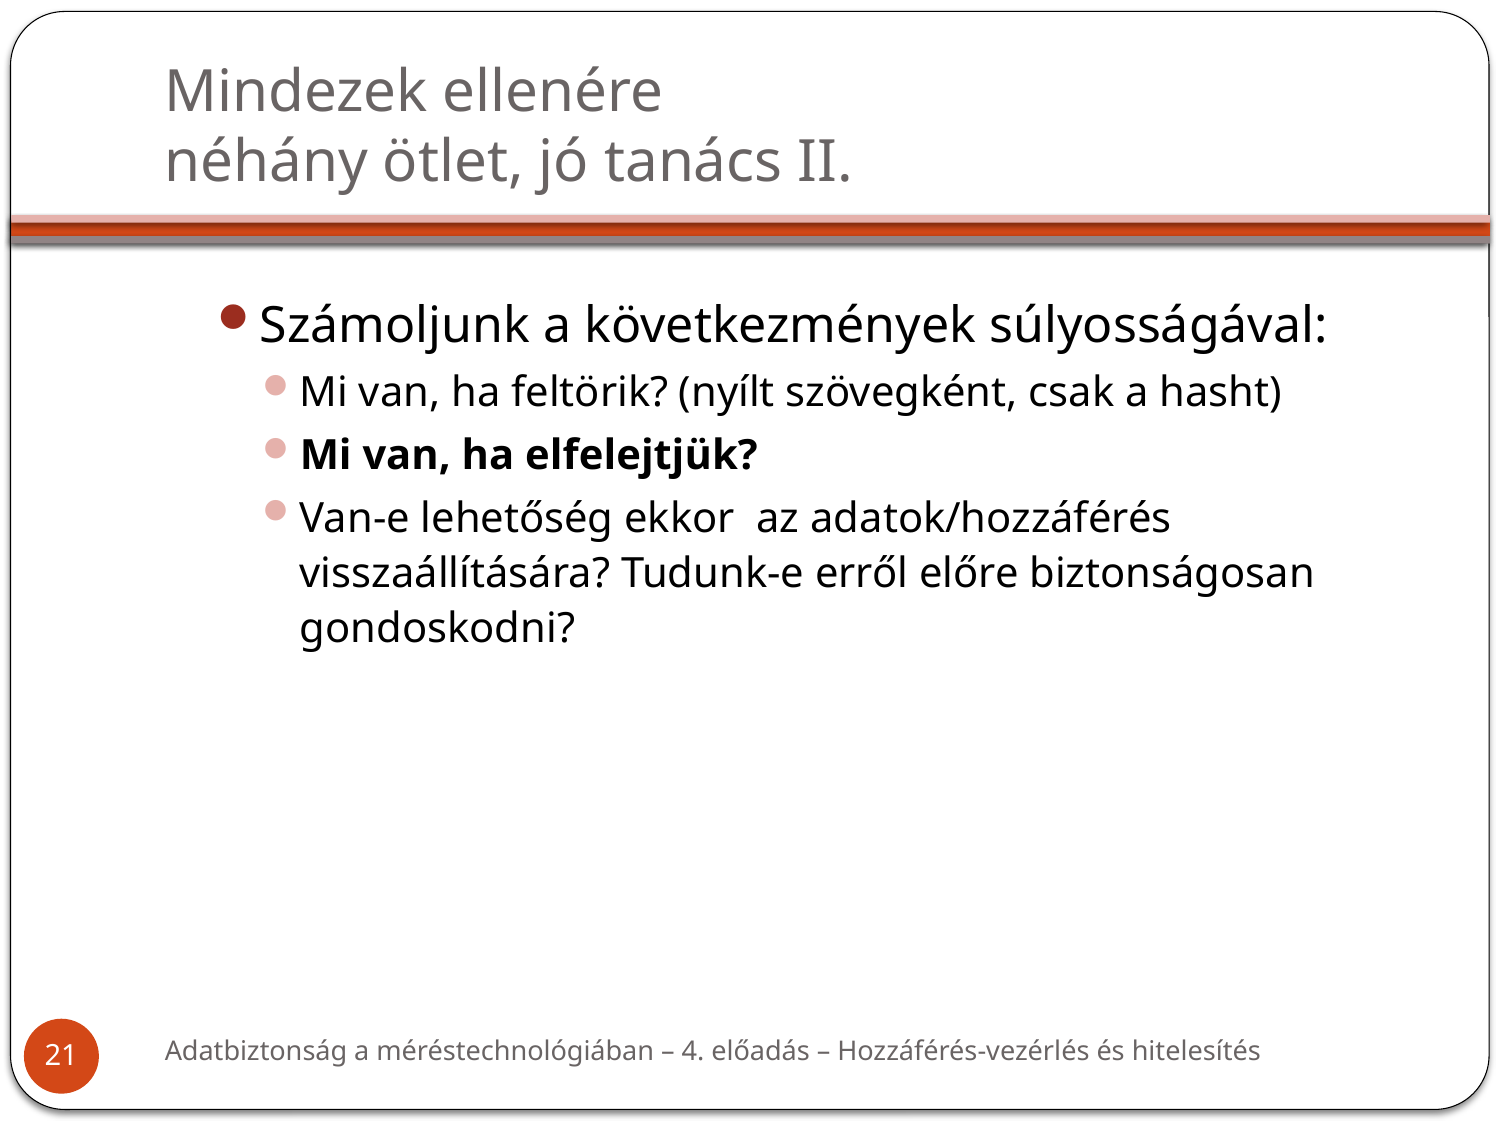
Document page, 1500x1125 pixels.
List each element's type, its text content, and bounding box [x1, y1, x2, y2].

title Mindezek ellenére néhány ötlet, jó tanács II. [150, 45, 1425, 209]
slide_number 21 [23, 1018, 99, 1094]
footer Adatbiztonság a méréstechnológiában – 4. előadás – Hozzáférés-vezérlés és hitelesítés [150, 1012, 1424, 1088]
list Számoljunk a következmények súlyosságával: Mi van, ha feltörik? (nyílt szövegként, csak a hasht) Mi van, ha elfelejtjük? Van-e lehetőség ekkor az adatok/hozzáférés visszaállítására? Tudunk-e erről előre biztonságosan gondoskodni? [150, 278, 1425, 988]
